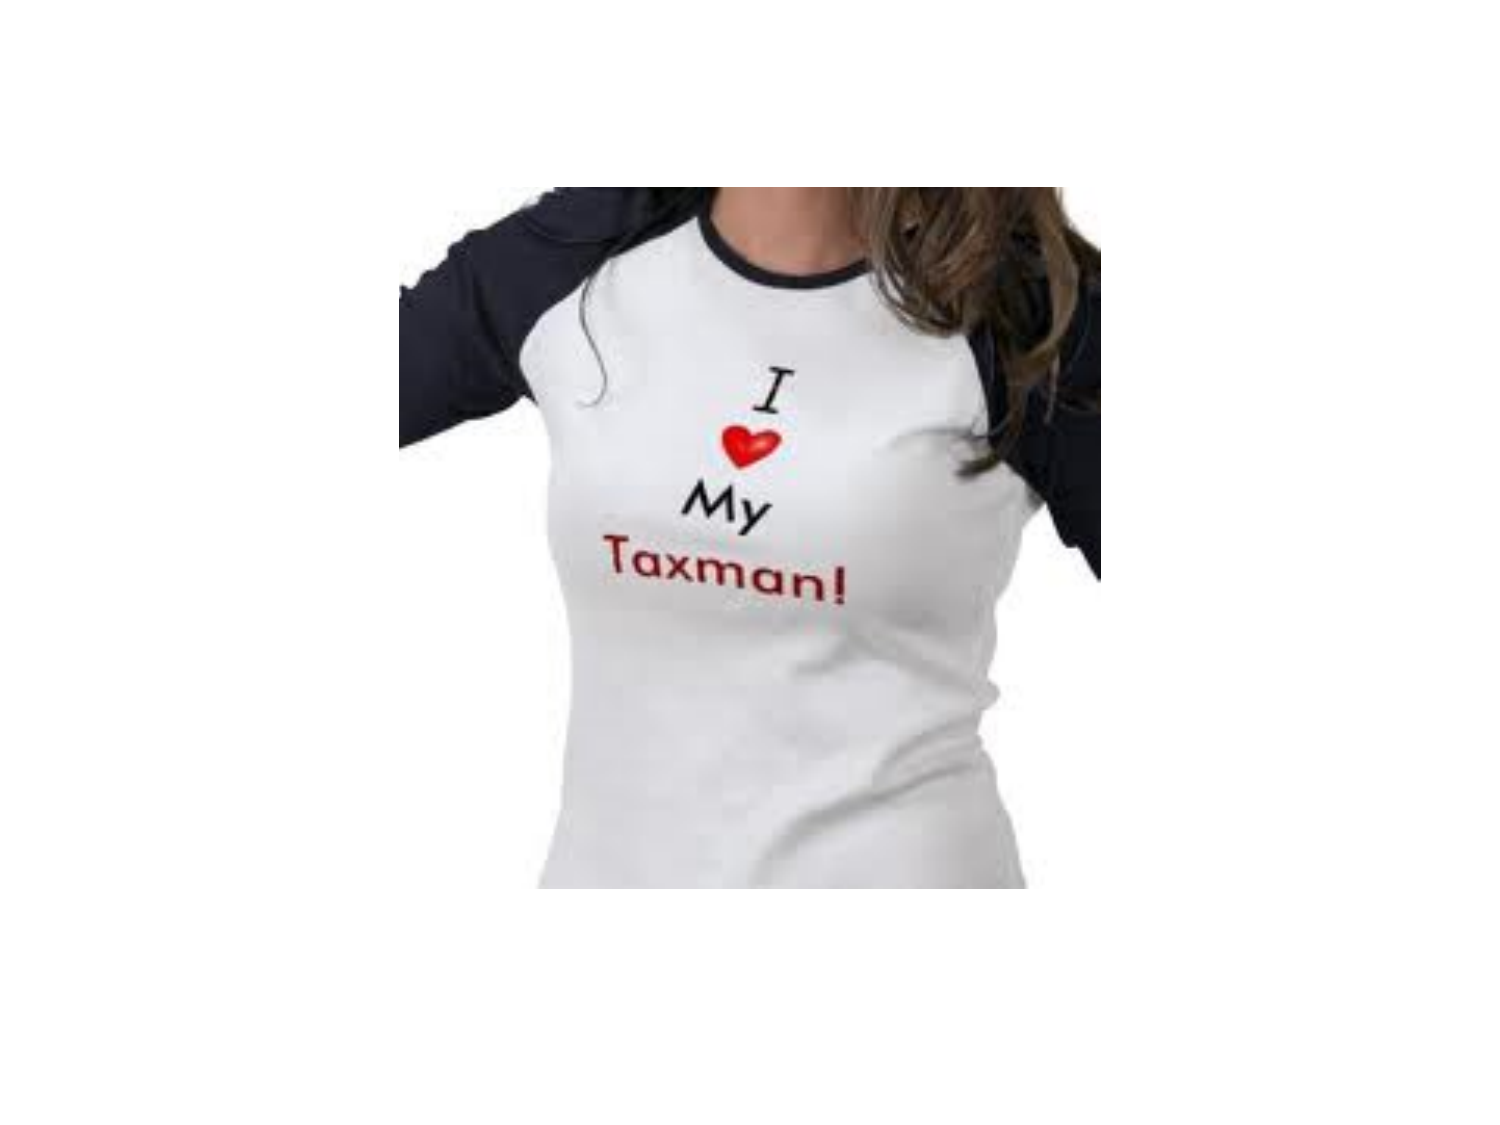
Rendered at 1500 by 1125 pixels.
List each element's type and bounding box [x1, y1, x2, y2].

picture [399, 187, 1101, 889]
